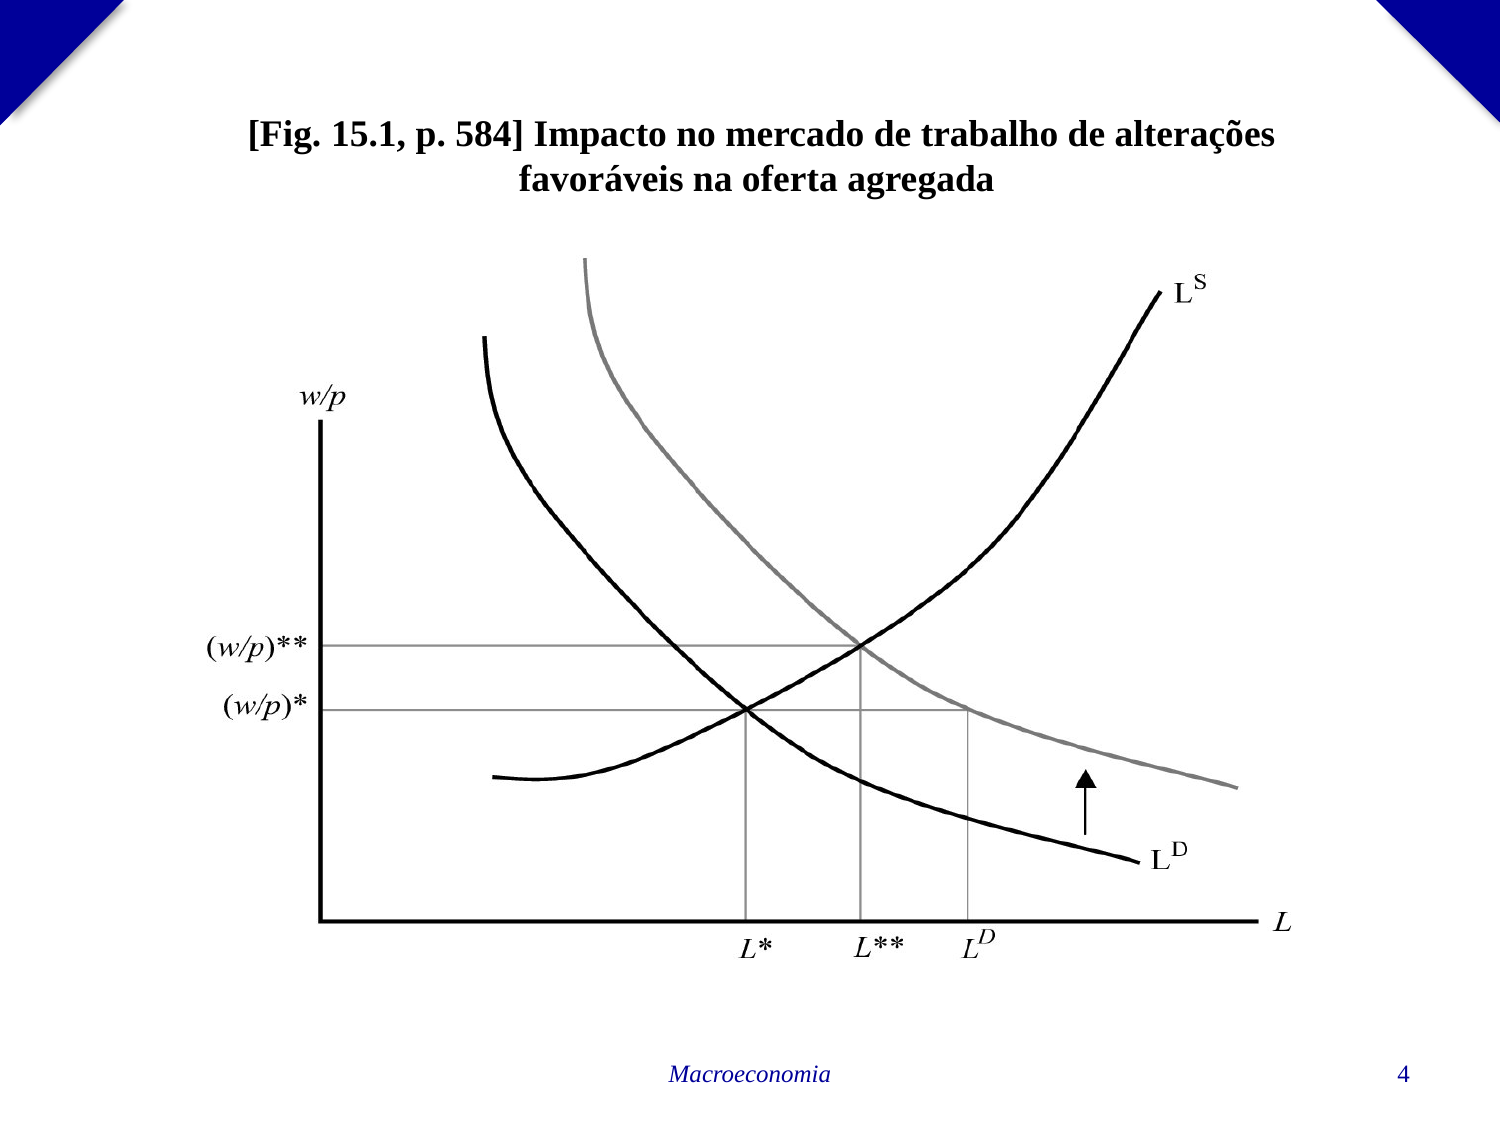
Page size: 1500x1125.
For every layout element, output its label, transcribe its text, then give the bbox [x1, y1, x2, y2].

text_box [Fig. 15.1, p. 584] Impacto no mercado de trabalho de alterações favoráveis na oferta agregada [206, 102, 1317, 207]
picture [206, 255, 1294, 965]
footer Macroeconomia [512, 1042, 988, 1103]
slide_number 4 [1074, 1042, 1425, 1103]
text_box [1374, 0, 1500, 126]
text_box [0, 0, 126, 128]
